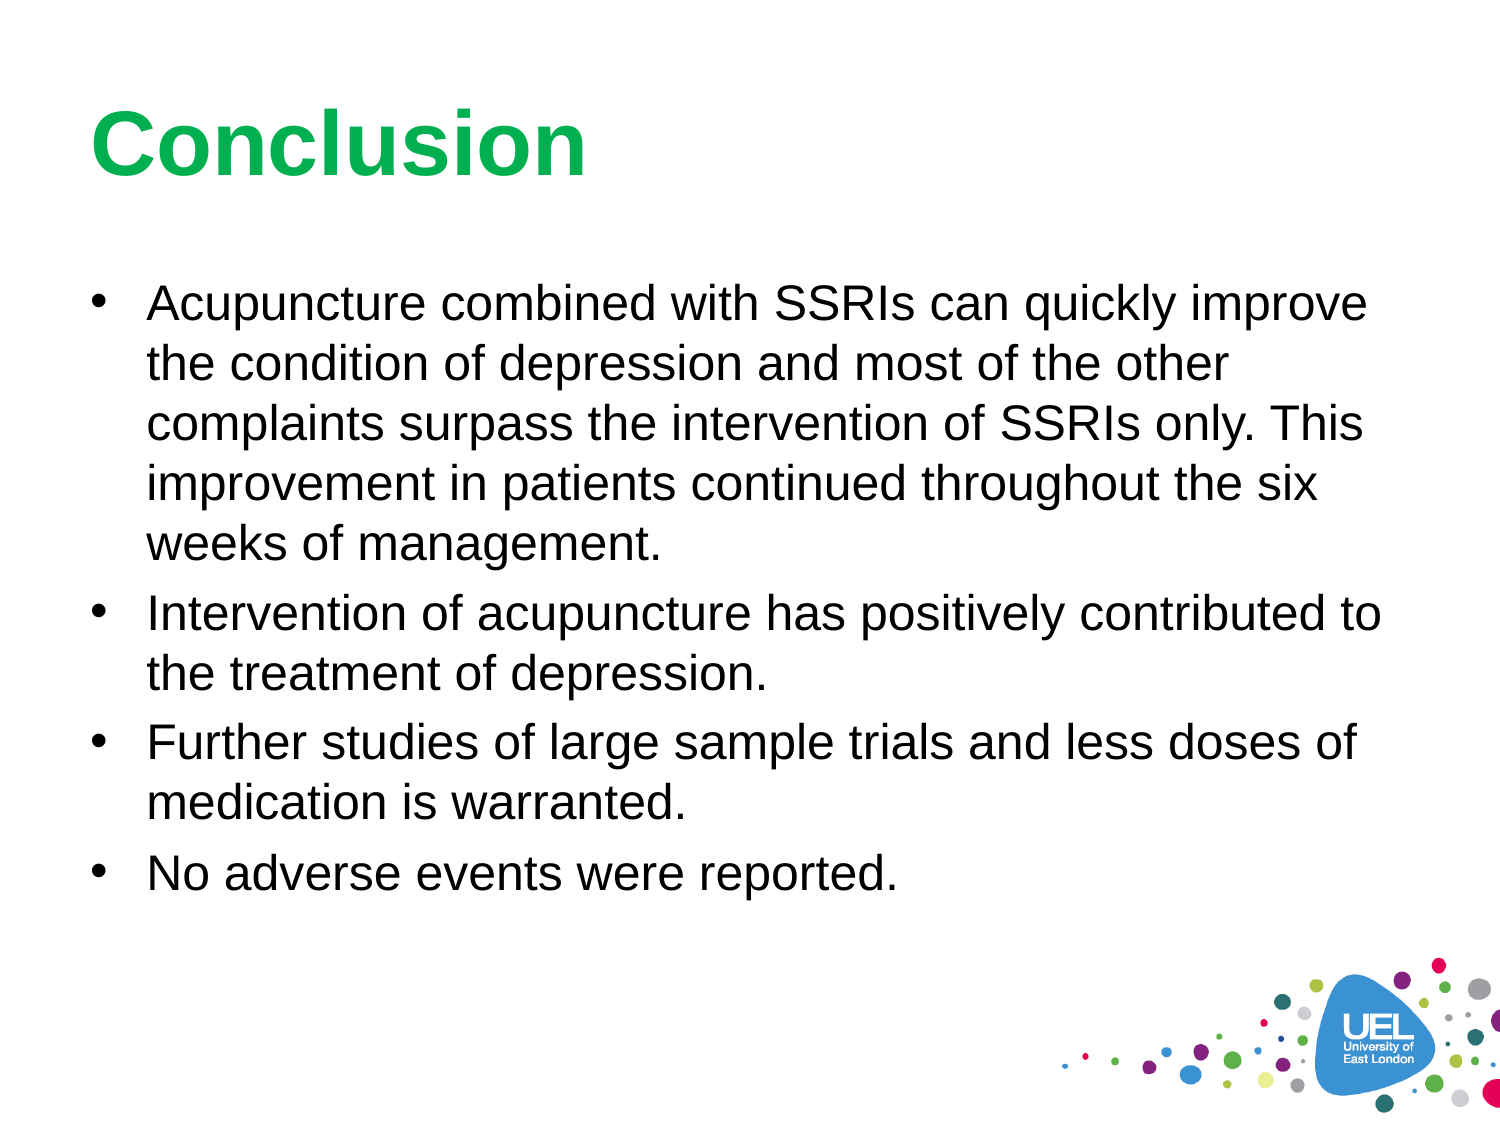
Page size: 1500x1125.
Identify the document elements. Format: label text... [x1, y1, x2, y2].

list Acupuncture combined with SSRIs can quickly improve the condition of depression and most of the other complaints surpass the intervention of SSRIs only. This improvement in patients continued throughout the six weeks of management. Intervention of acupuncture has positively contributed to the treatment of depression. Further studies of large sample trials and less doses of medication is warranted. No adverse events were reported. [75, 262, 1425, 1005]
picture [1045, 930, 1500, 1125]
title Conclusion [75, 45, 1425, 233]
